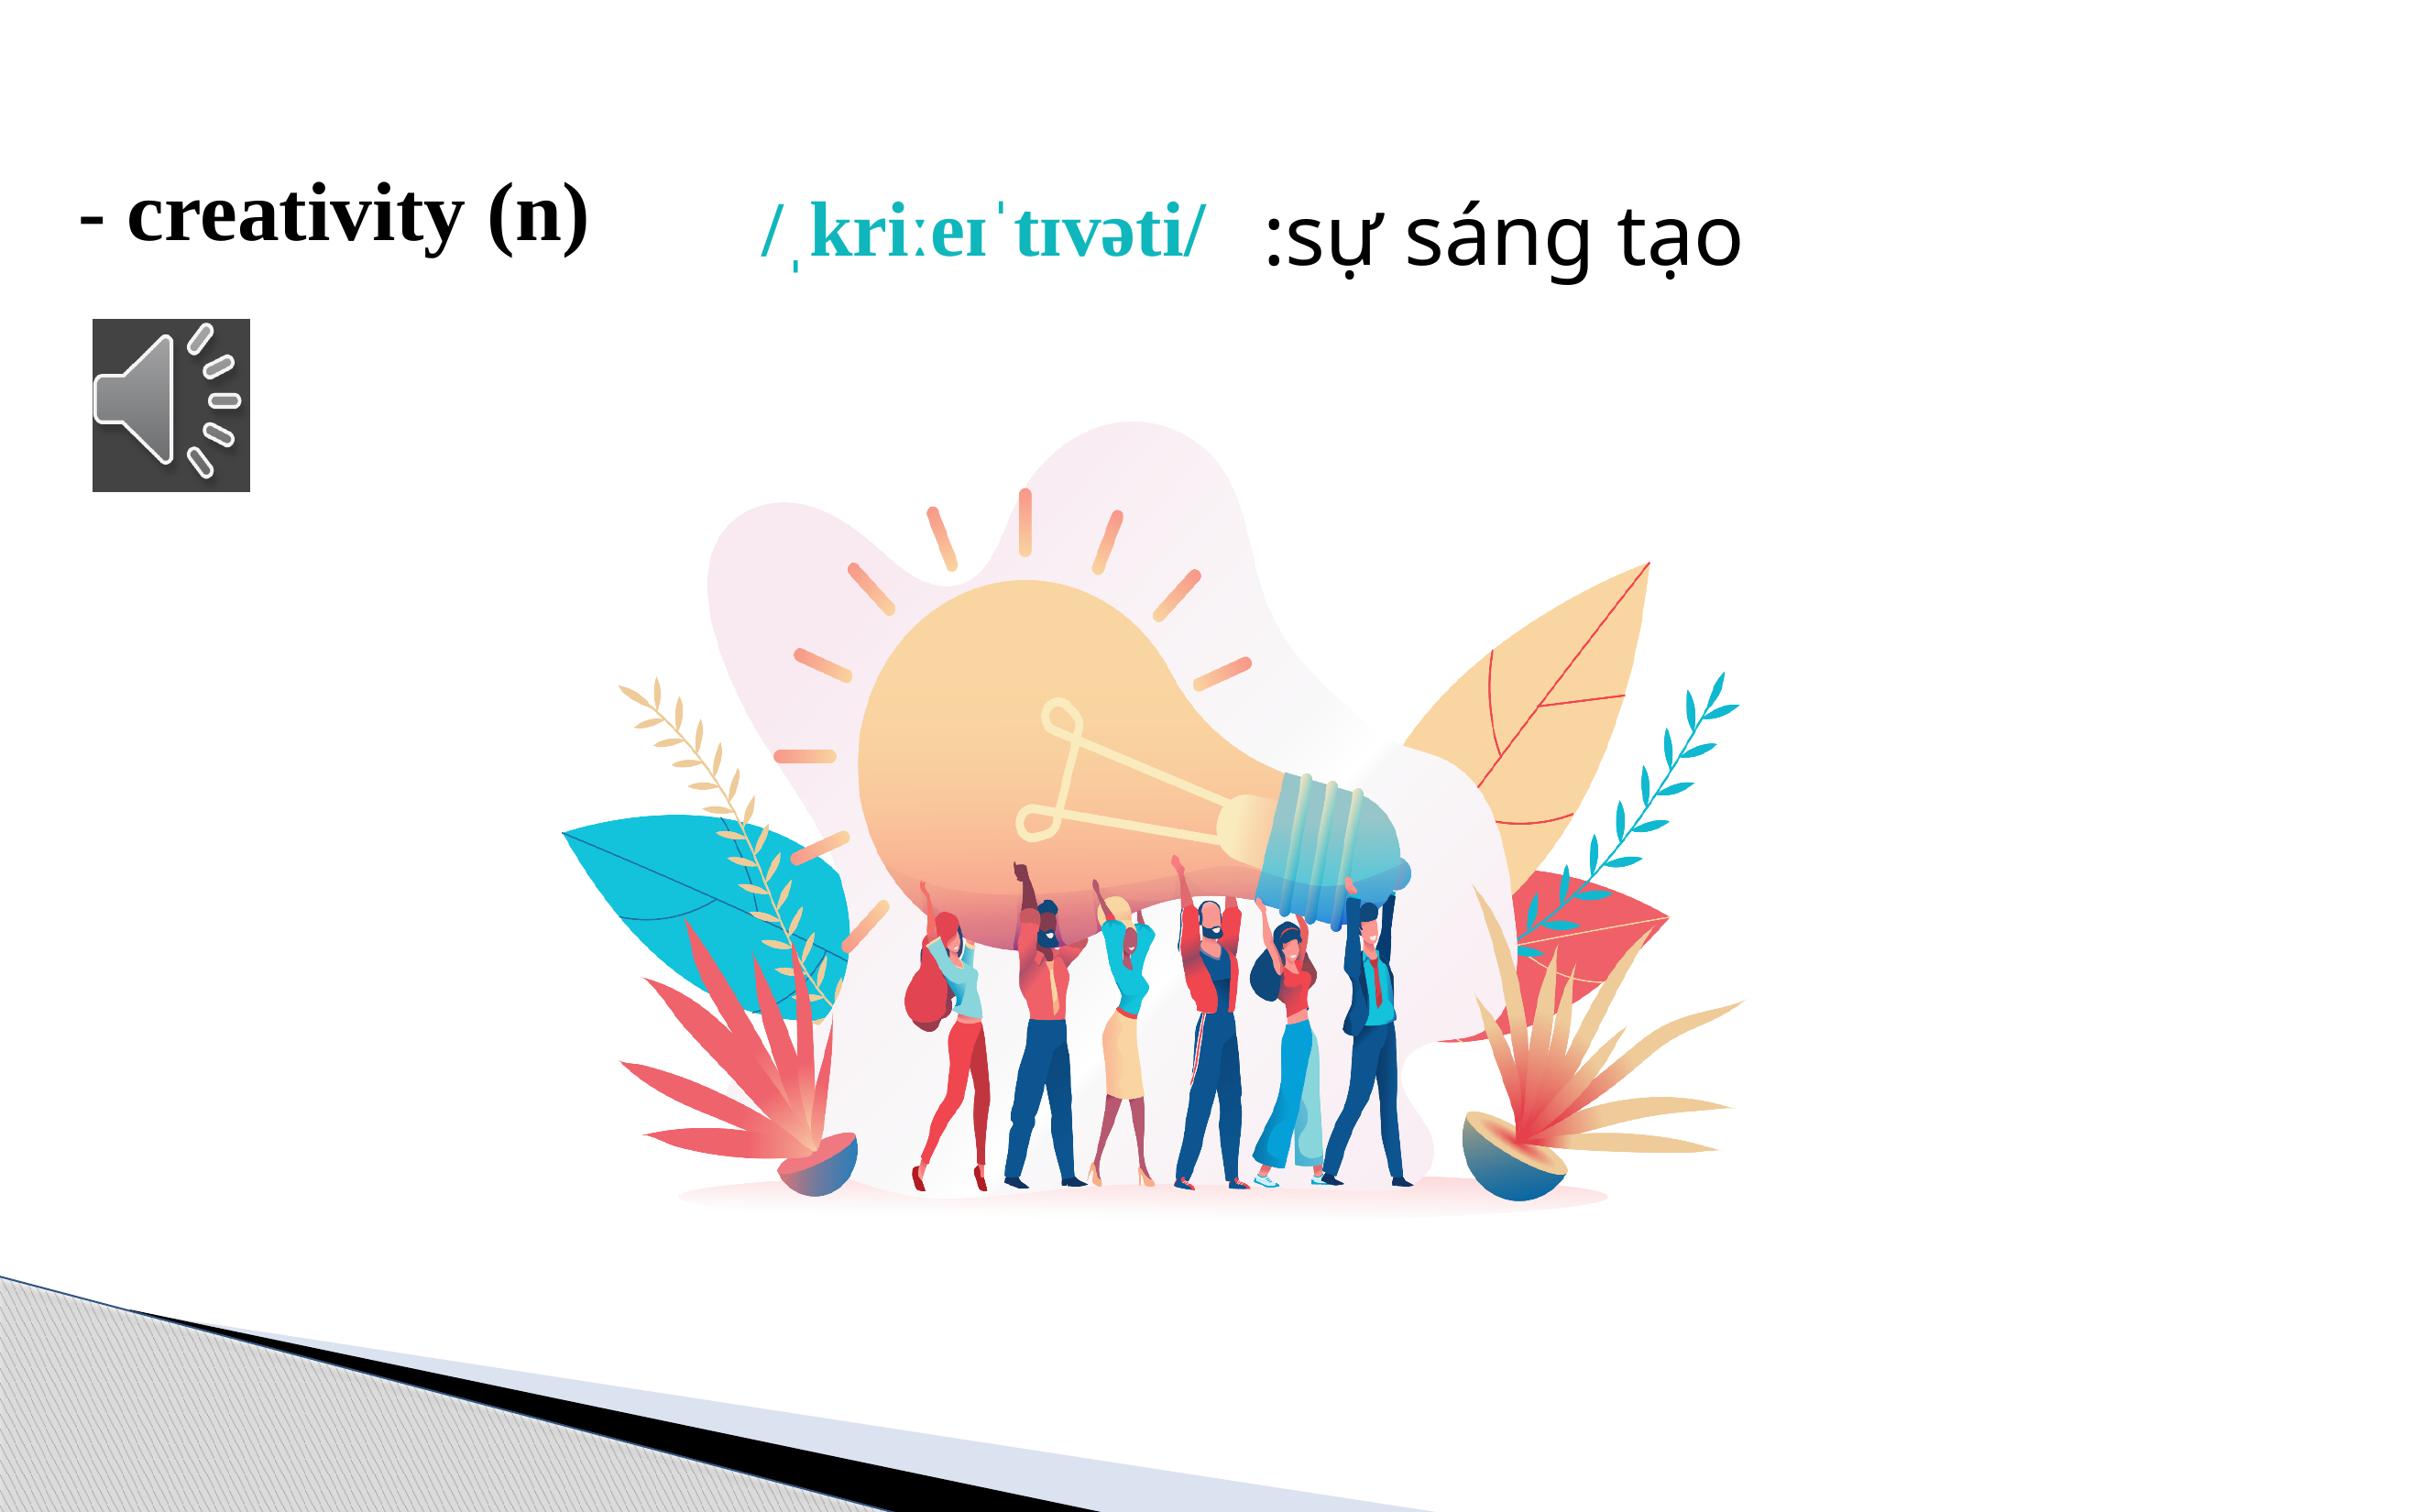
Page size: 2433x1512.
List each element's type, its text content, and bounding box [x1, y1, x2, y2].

text_box - creativity (n) [59, 148, 697, 294]
text_box /ˌkriːeɪˈtɪvəti/ [742, 168, 1246, 281]
picture [357, 382, 1951, 1263]
picture [92, 317, 251, 494]
text_box :sự sáng tạo [1244, 171, 2053, 292]
